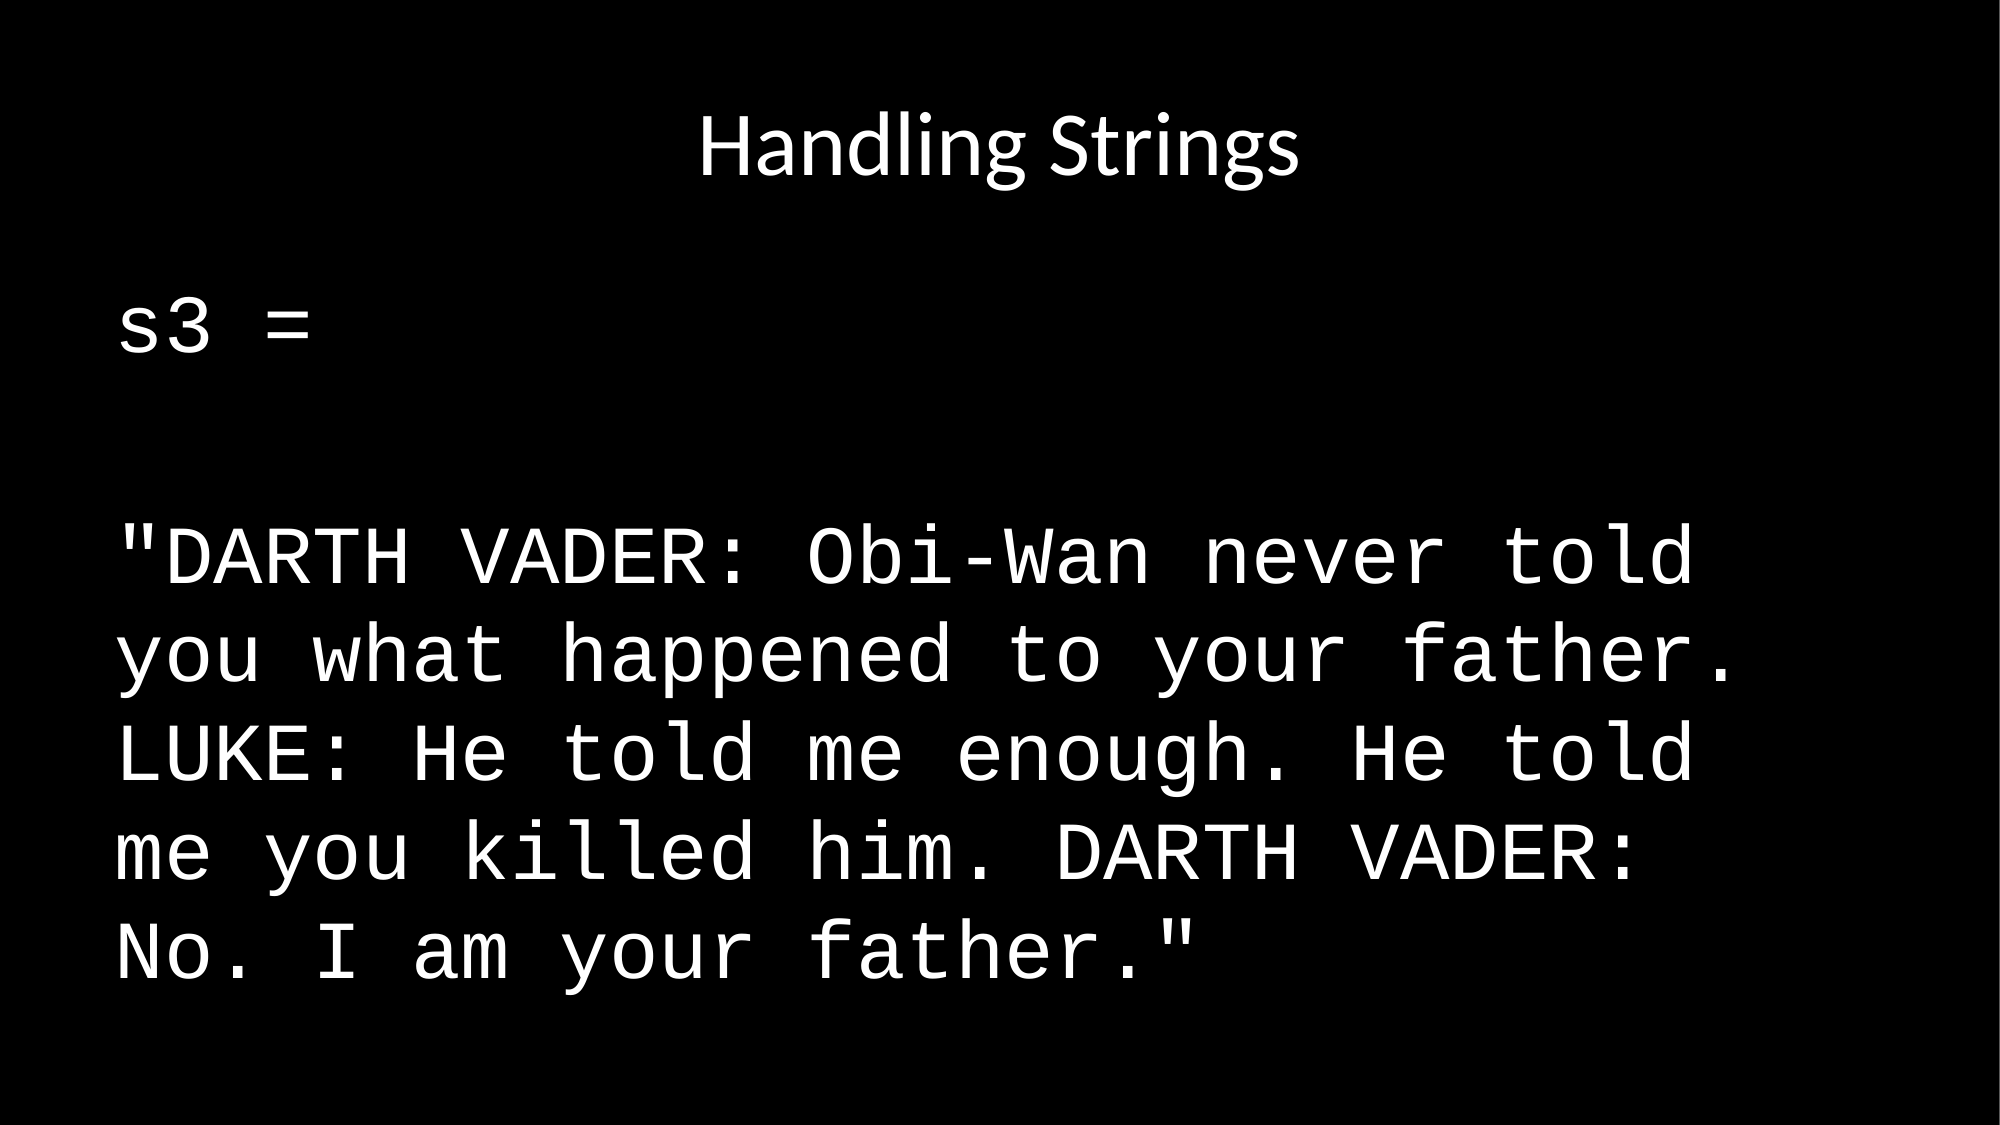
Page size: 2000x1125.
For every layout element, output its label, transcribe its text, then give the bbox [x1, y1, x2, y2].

title Handling Strings [99, 45, 1900, 233]
list s3 = "DARTH VADER: Obi-Wan never told you what happened to your father. LUKE: He told me enough. He told me you killed him. DARTH VADER: No. I am your father." [99, 262, 1863, 1005]
